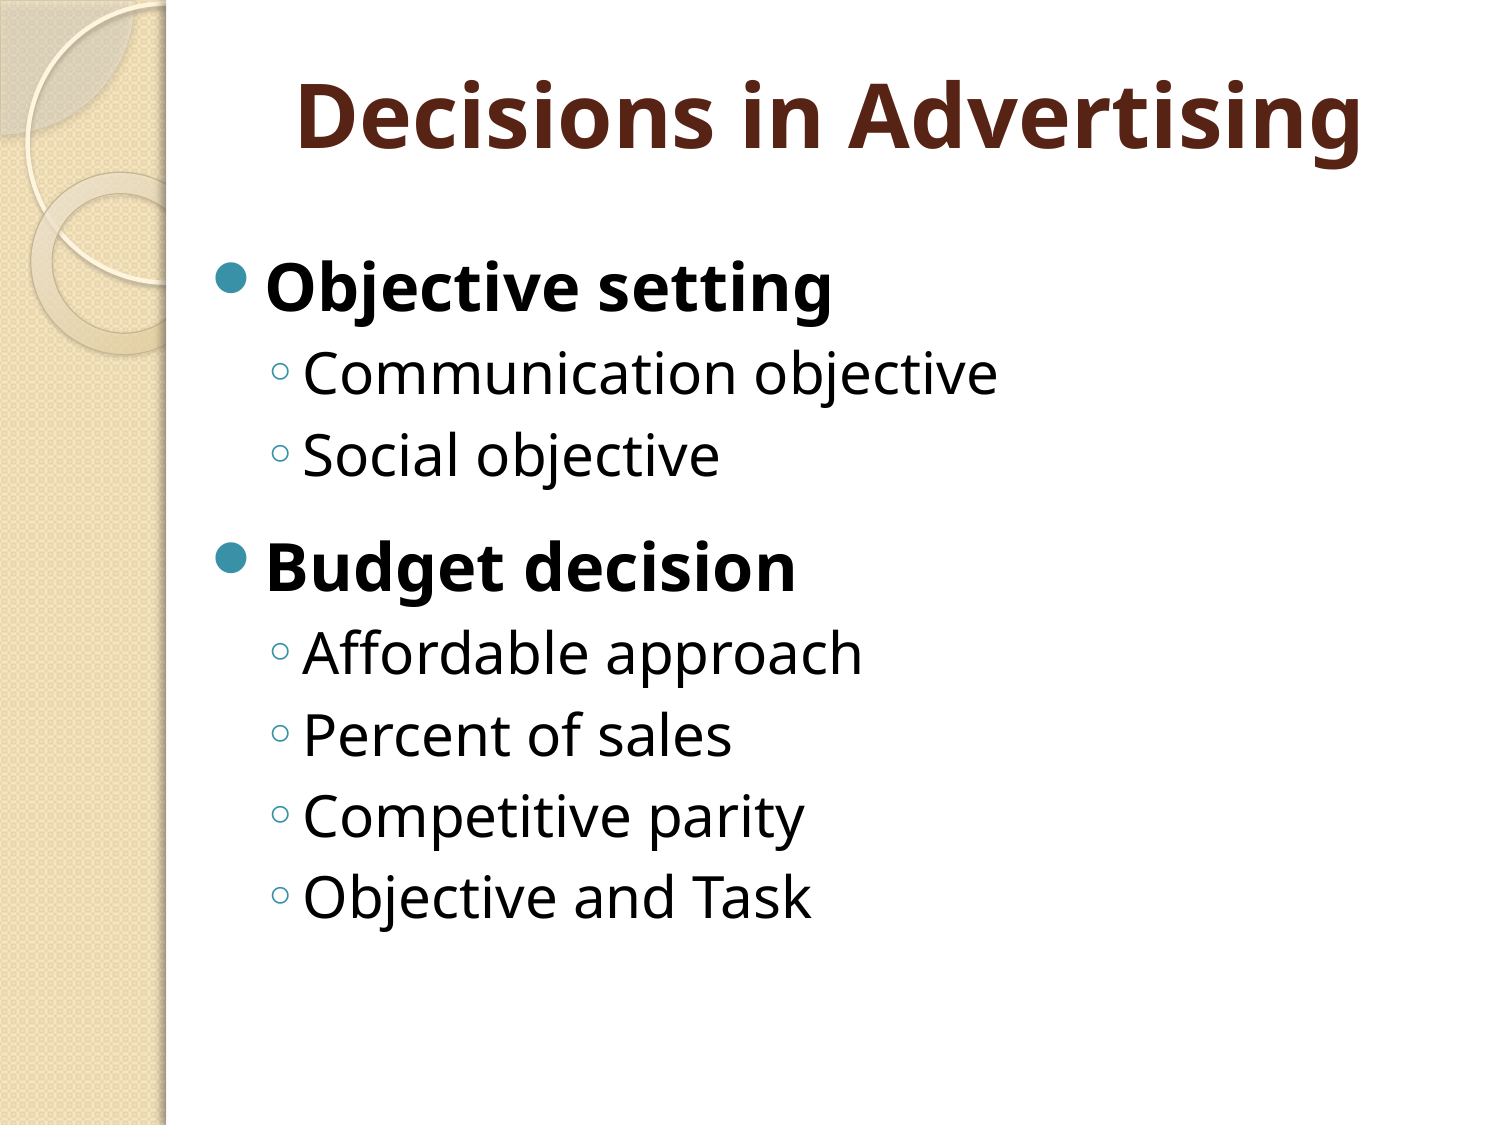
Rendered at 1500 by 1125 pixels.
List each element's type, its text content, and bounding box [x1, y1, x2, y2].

list Objective setting Communication objective Social objective Budget decision Affordable approach Percent of sales Competitive parity Objective and Task [183, 237, 1466, 1025]
title Decisions in Advertising [188, 19, 1471, 207]
